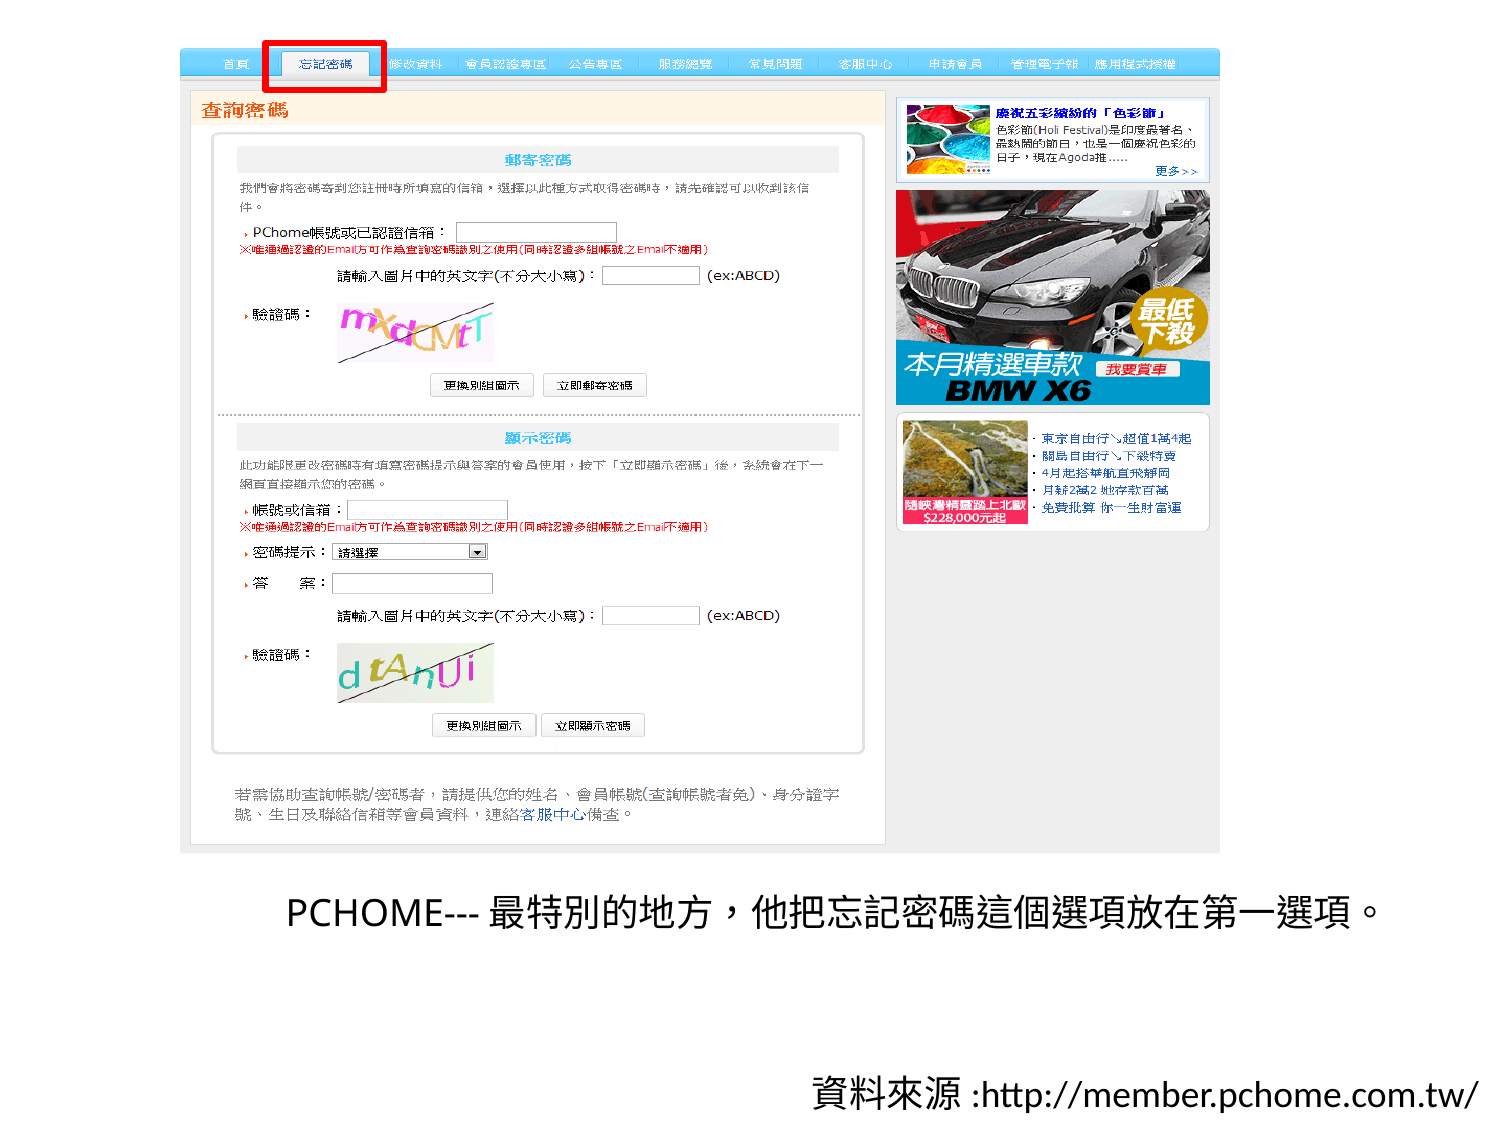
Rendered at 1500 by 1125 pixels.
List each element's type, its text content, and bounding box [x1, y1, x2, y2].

text_box 資料來源:http://member.pchome.com.tw/ [797, 1062, 1495, 1123]
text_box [170, 42, 1223, 854]
text_box PCHOME---最特別的地方，他把忘記密碼這個選項放在第一選項。 [270, 881, 1404, 942]
